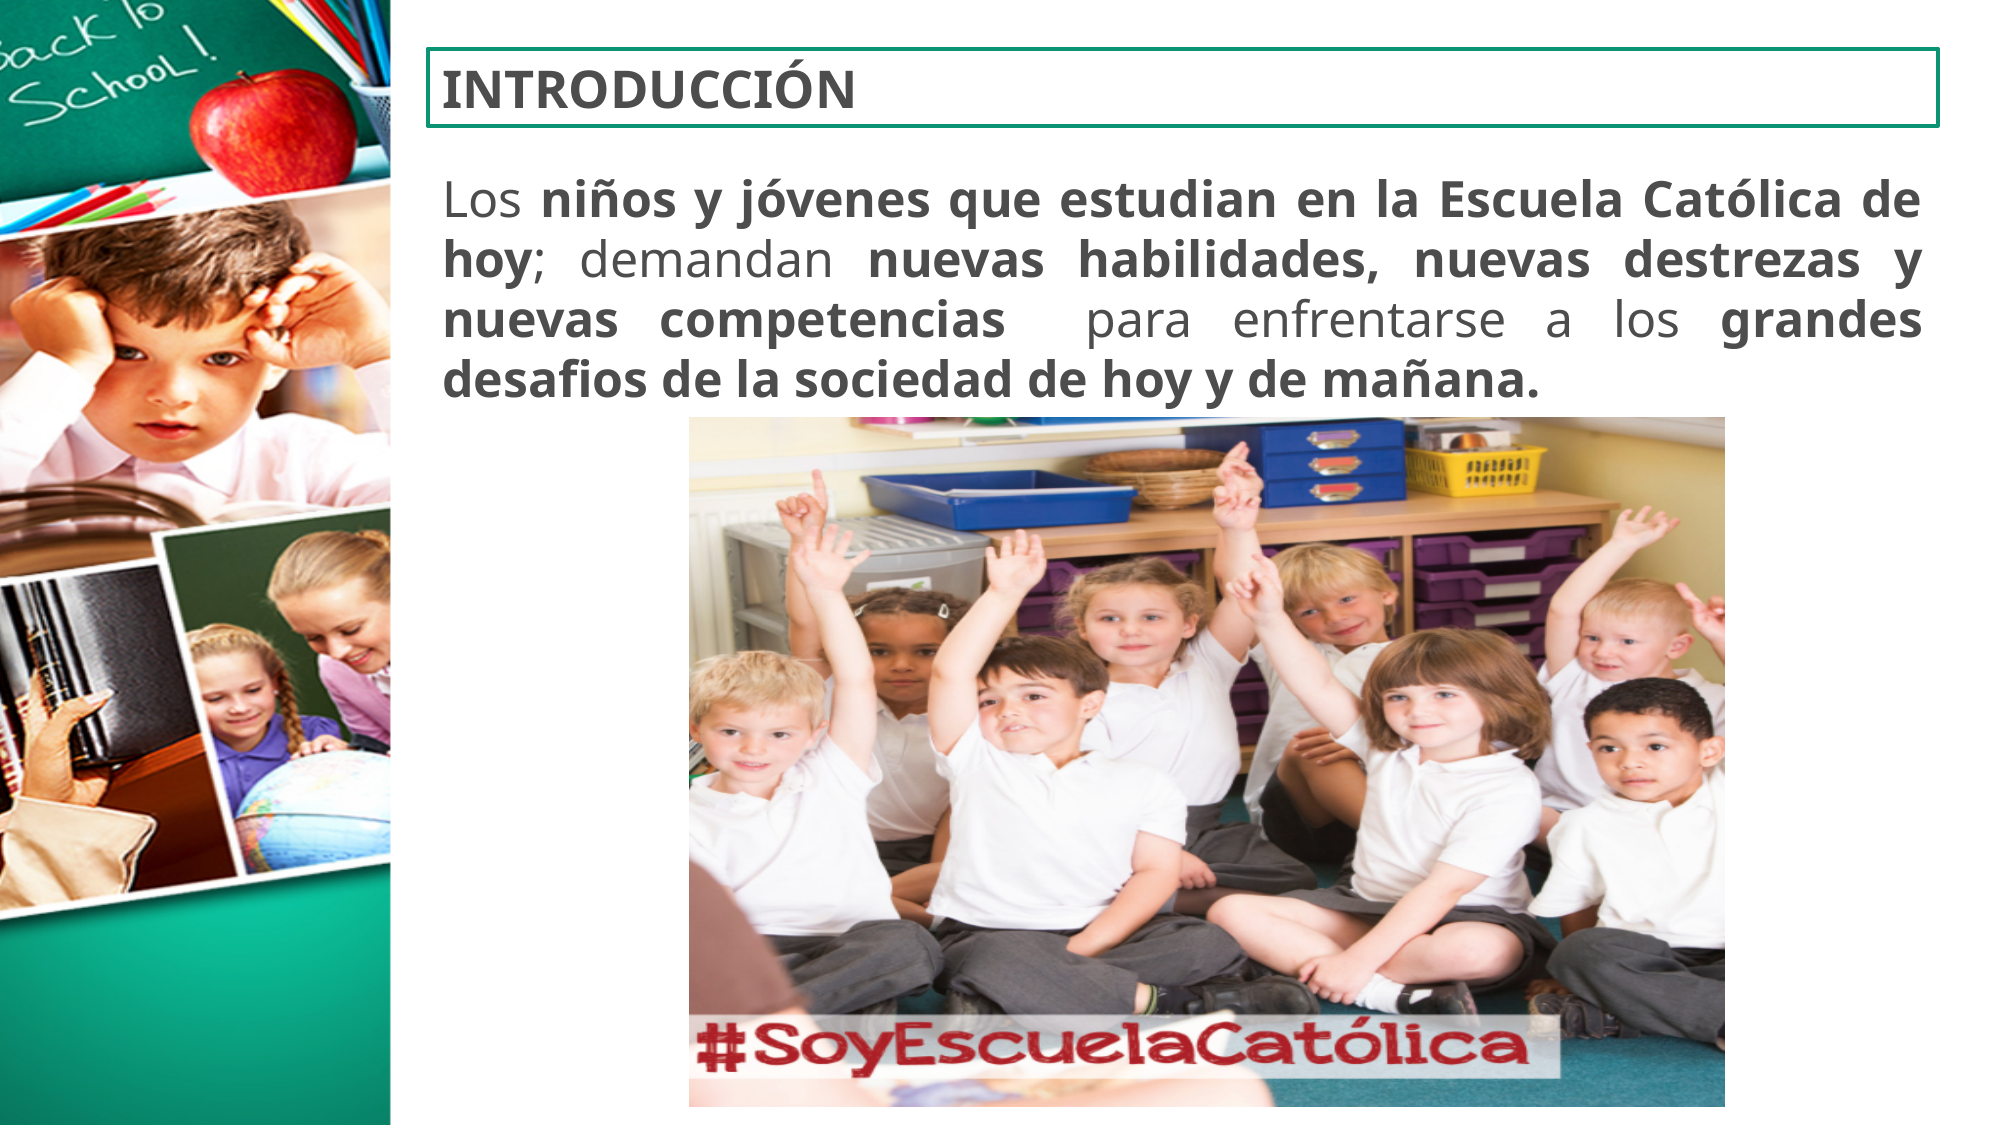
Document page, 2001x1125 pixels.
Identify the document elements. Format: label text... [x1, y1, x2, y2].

text_box Los niños y jóvenes que estudian en la Escuela Católica de hoy; demandan nuevas habilidades, nuevas destrezas y nuevas competencias para enfrentarse a los grandes desafios de la sociedad de hoy y de mañana. [427, 160, 1938, 415]
text_box INTRODUCCIÓN [427, 48, 1938, 126]
picture [0, 0, 2001, 1125]
